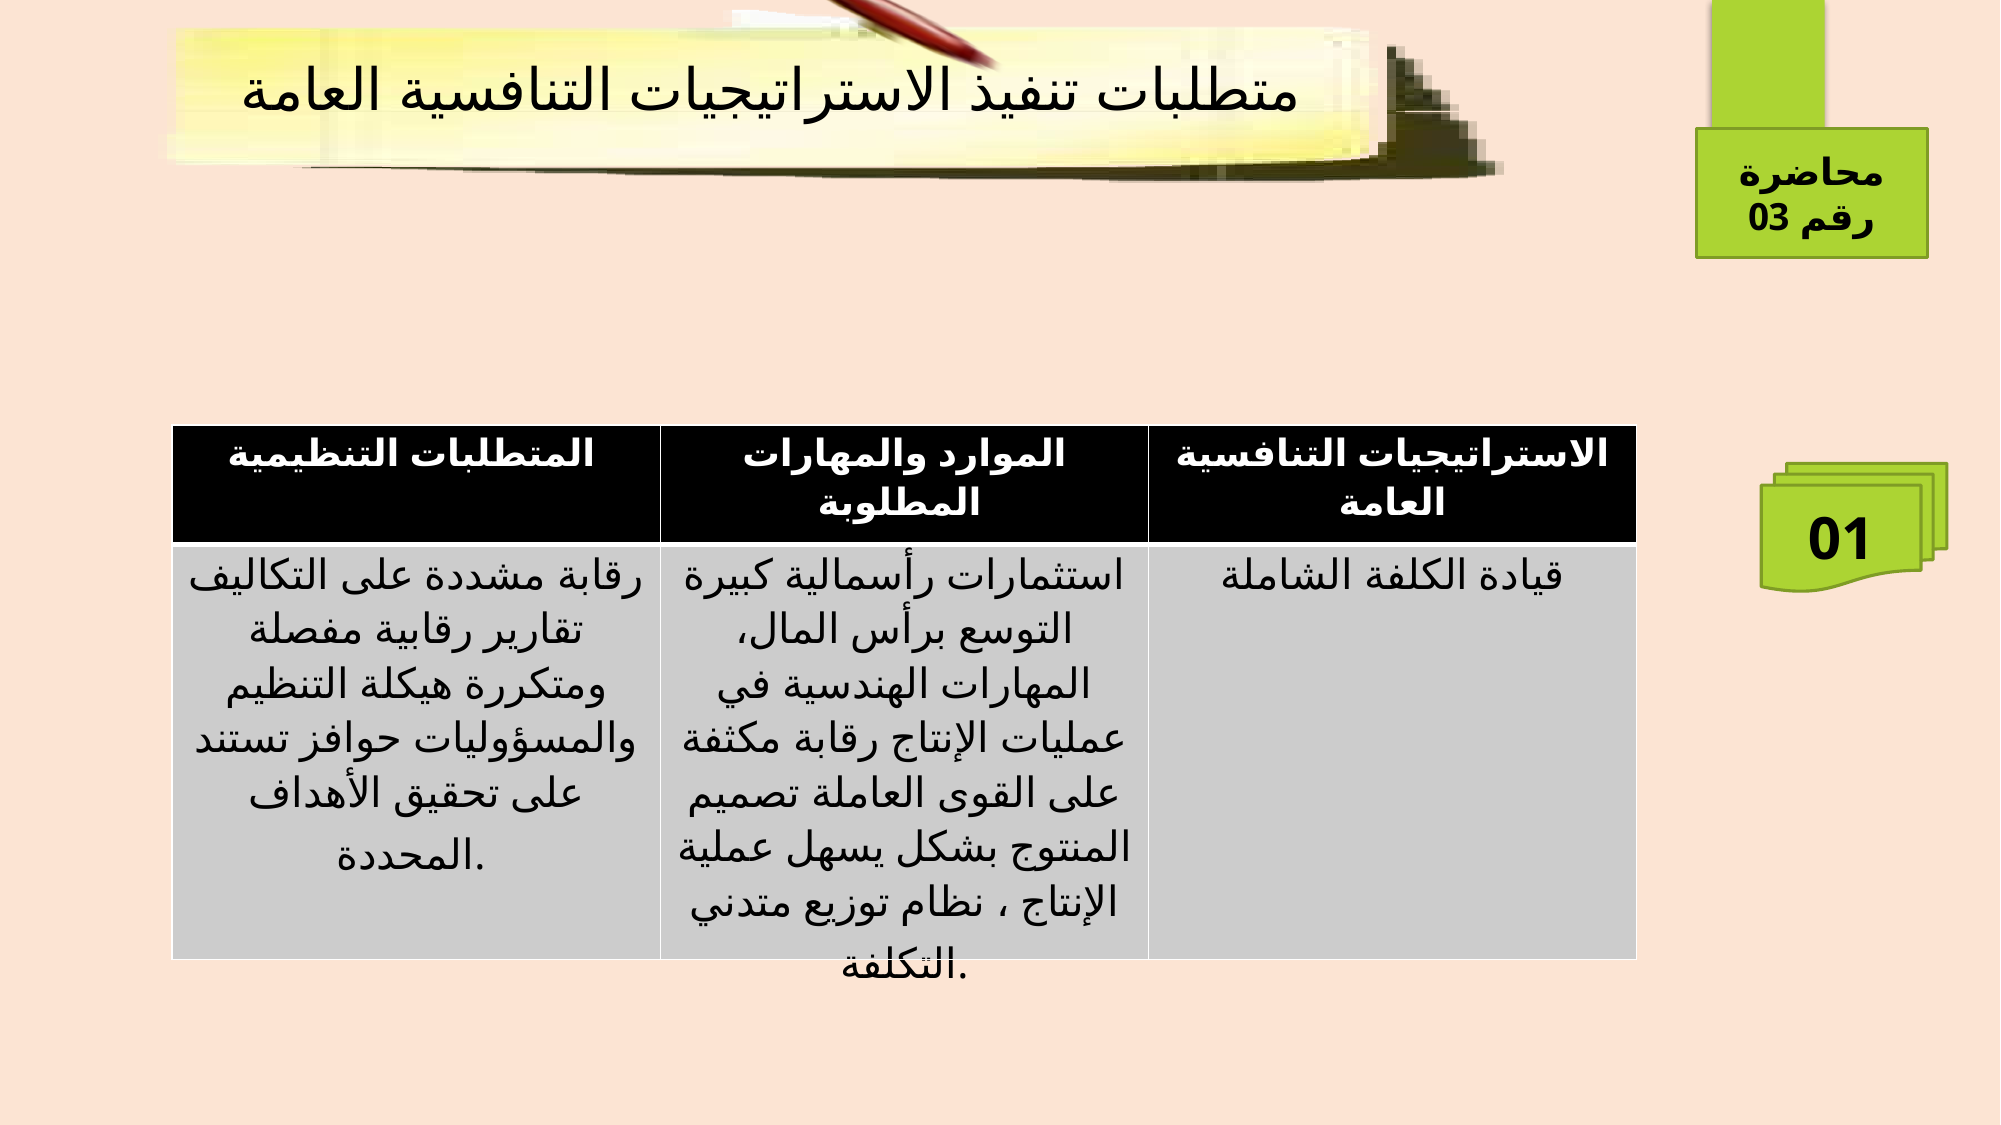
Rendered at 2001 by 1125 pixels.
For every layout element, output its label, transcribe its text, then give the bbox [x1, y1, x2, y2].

table_cell رقابة مشددة على التكاليف تقارير رقابية مفصلة ومتكررة هيكلة التنظيم والمسؤوليات حوافز تستند على تحقيق الأهداف المحددة. [173, 547, 660, 959]
table_header المتطلبات التنظيمية [173, 426, 660, 542]
table_cell استثمارات رأسمالية كبيرة التوسع برأس المال، المهارات الهندسية في عمليات الإنتاج رقابة مكثفة على القوى العاملة تصميم المنتوج بشكل يسهل عملية الإنتاج ، نظام توزيع متدني التكلفة. [661, 547, 1148, 959]
text_box محاضرة رقم 03 [1695, 127, 1929, 259]
table_cell قيادة الكلفة الشاملة [1149, 547, 1636, 959]
table_header الموارد والمهارات المطلوبة [661, 426, 1148, 542]
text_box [33, 0, 1604, 202]
text_box 01 [1759, 461, 1949, 593]
table_header الاستراتيجيات التنافسية العامة [1149, 426, 1636, 542]
